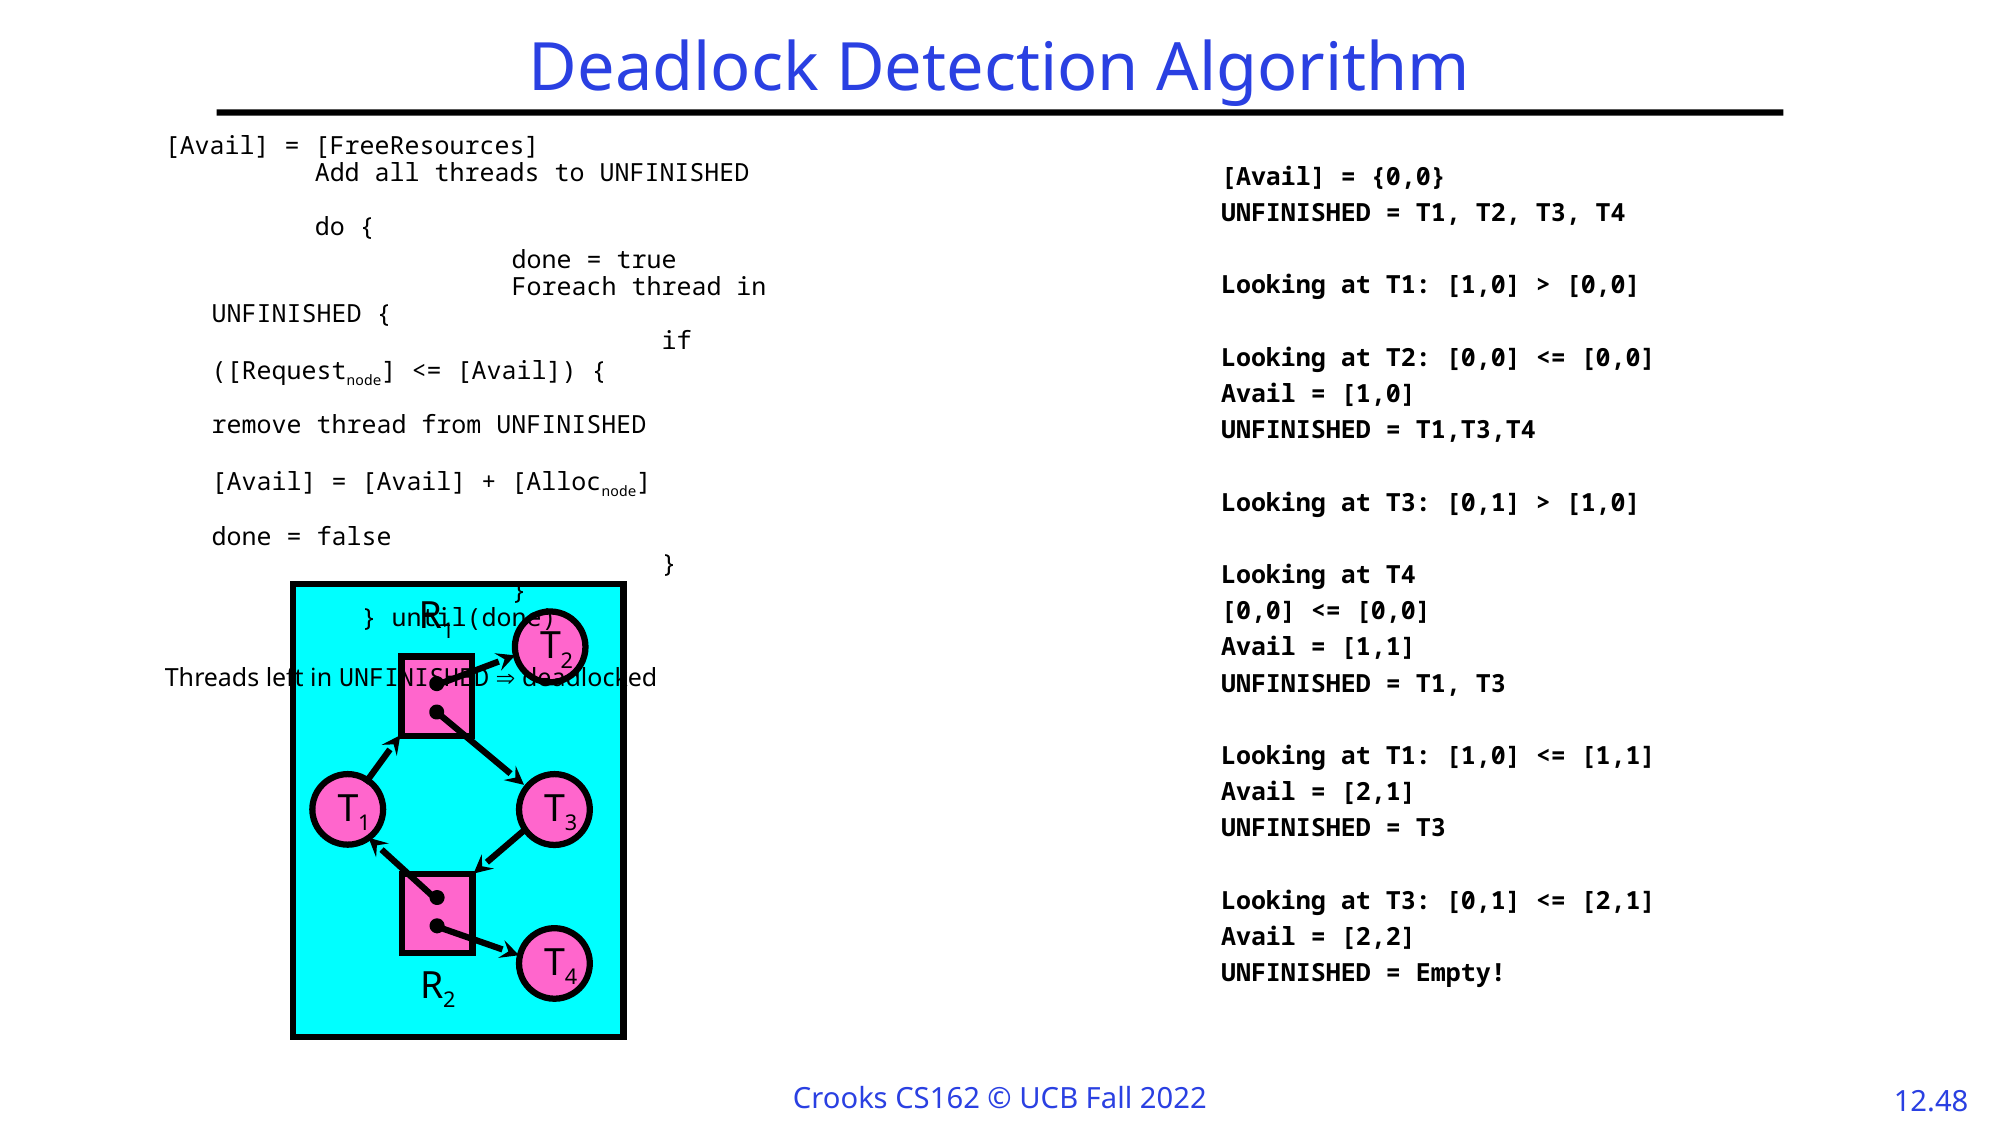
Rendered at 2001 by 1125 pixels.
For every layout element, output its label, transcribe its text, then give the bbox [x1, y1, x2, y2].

text_box [Avail] = {0,0} UNFINISHED = T1, T2, T3, T4 Looking at T1: [1,0] > [0,0] Looking at T2: [0,0] <= [0,0] Avail = [1,0] UNFINISHED = T1,T3,T4 Looking at T3: [0,1] > [1,0] Looking at T4 [0,0] <= [0,0] Avail = [1,1] UNFINISHED = T1, T3 Looking at T1: [1,0] <= [1,1] Avail = [2,1] UNFINISHED = T3 Looking at T3: [0,1] <= [2,1] Avail = [2,2] UNFINISHED = Empty! [1206, 152, 2000, 995]
list [Avail] = [FreeResources] Add all threads to UNFINISHED do { done = true Foreach thread in UNFINISHED { if ([Requestnode] <= [Avail]) { remove thread from UNFINISHED [Avail] = [Avail] + [Allocnode] done = false } } } until(done) Threads left in UNFINISHED  deadlocked [150, 125, 885, 1089]
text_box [292, 583, 624, 1038]
title Deadlock Detection Algorithm [216, 24, 1784, 113]
